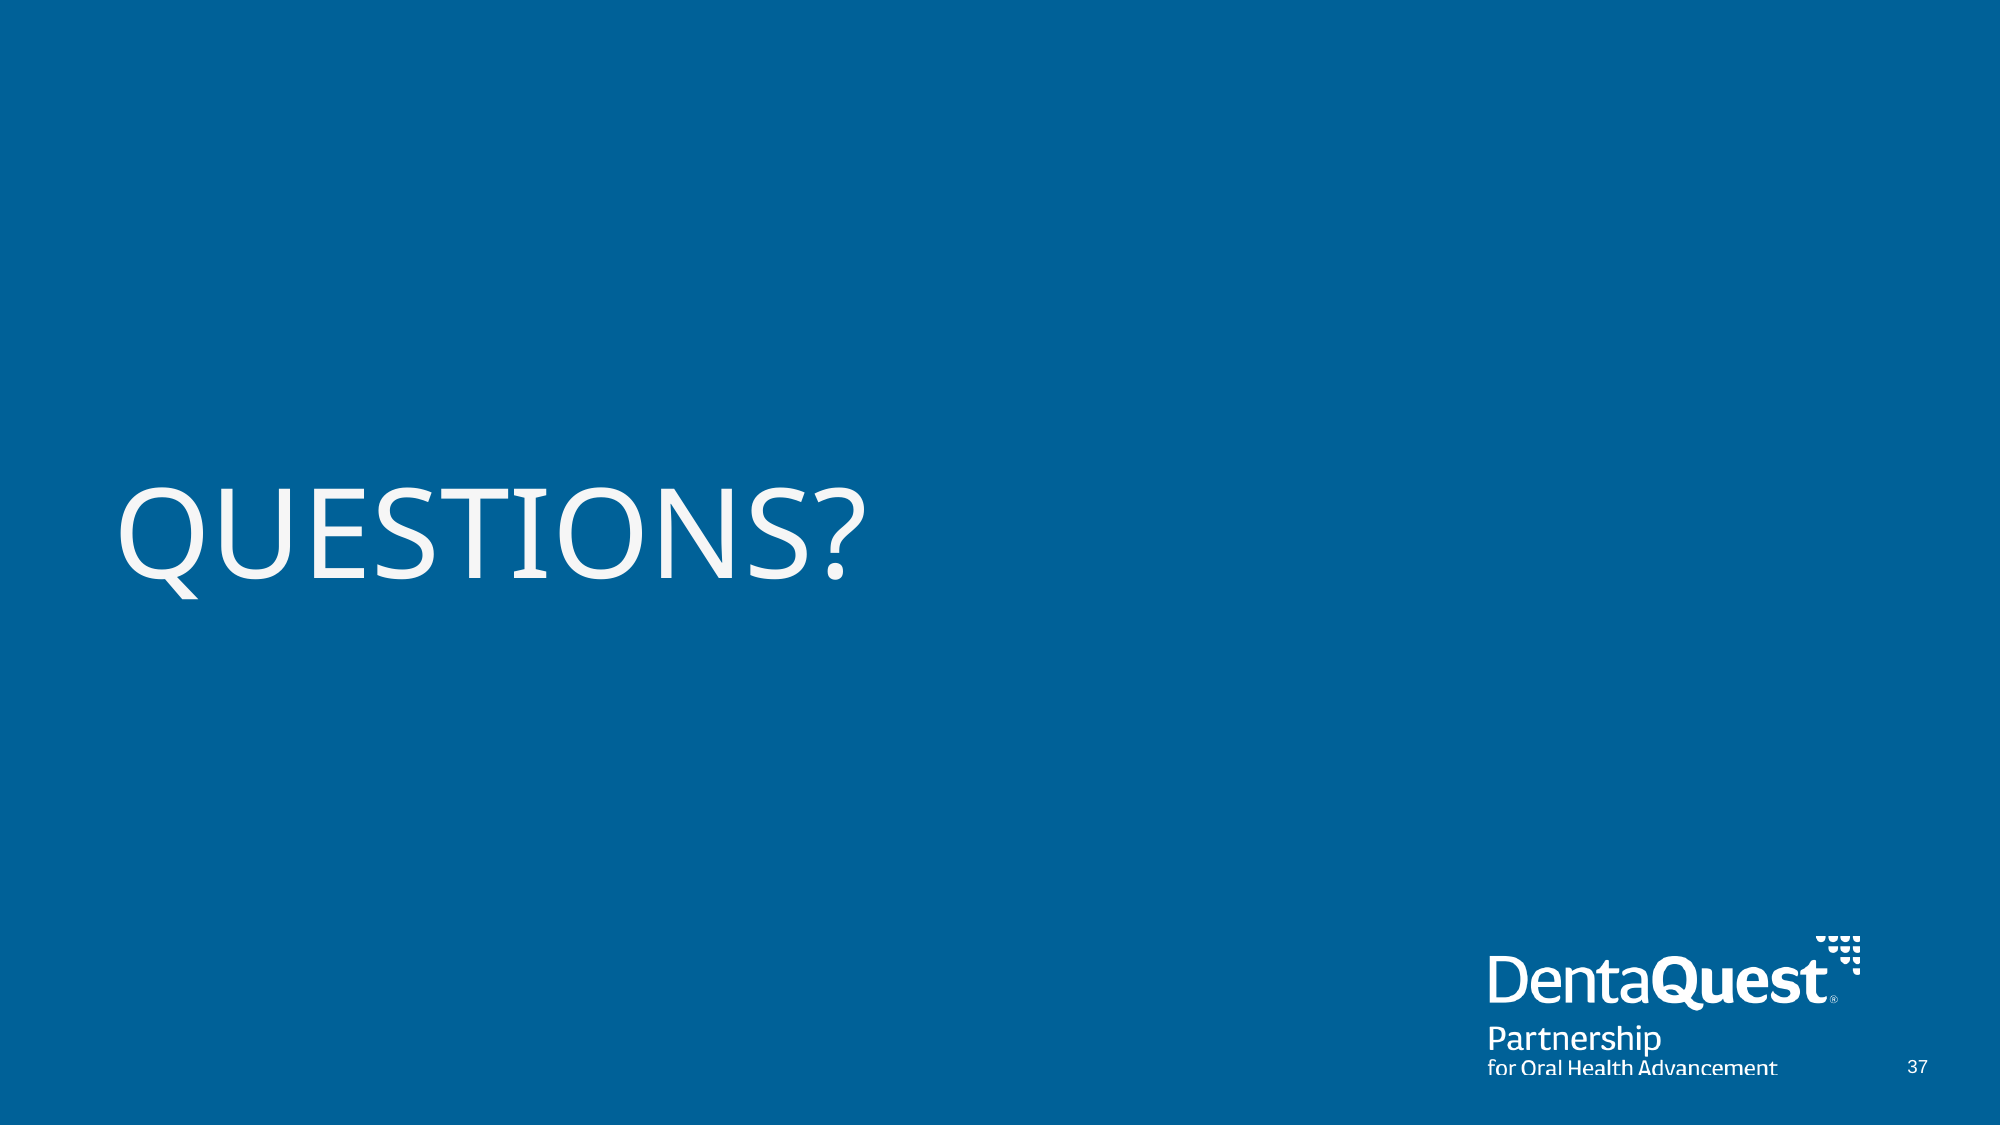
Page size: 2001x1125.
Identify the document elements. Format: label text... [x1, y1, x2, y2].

title Questions? [113, 474, 1814, 648]
